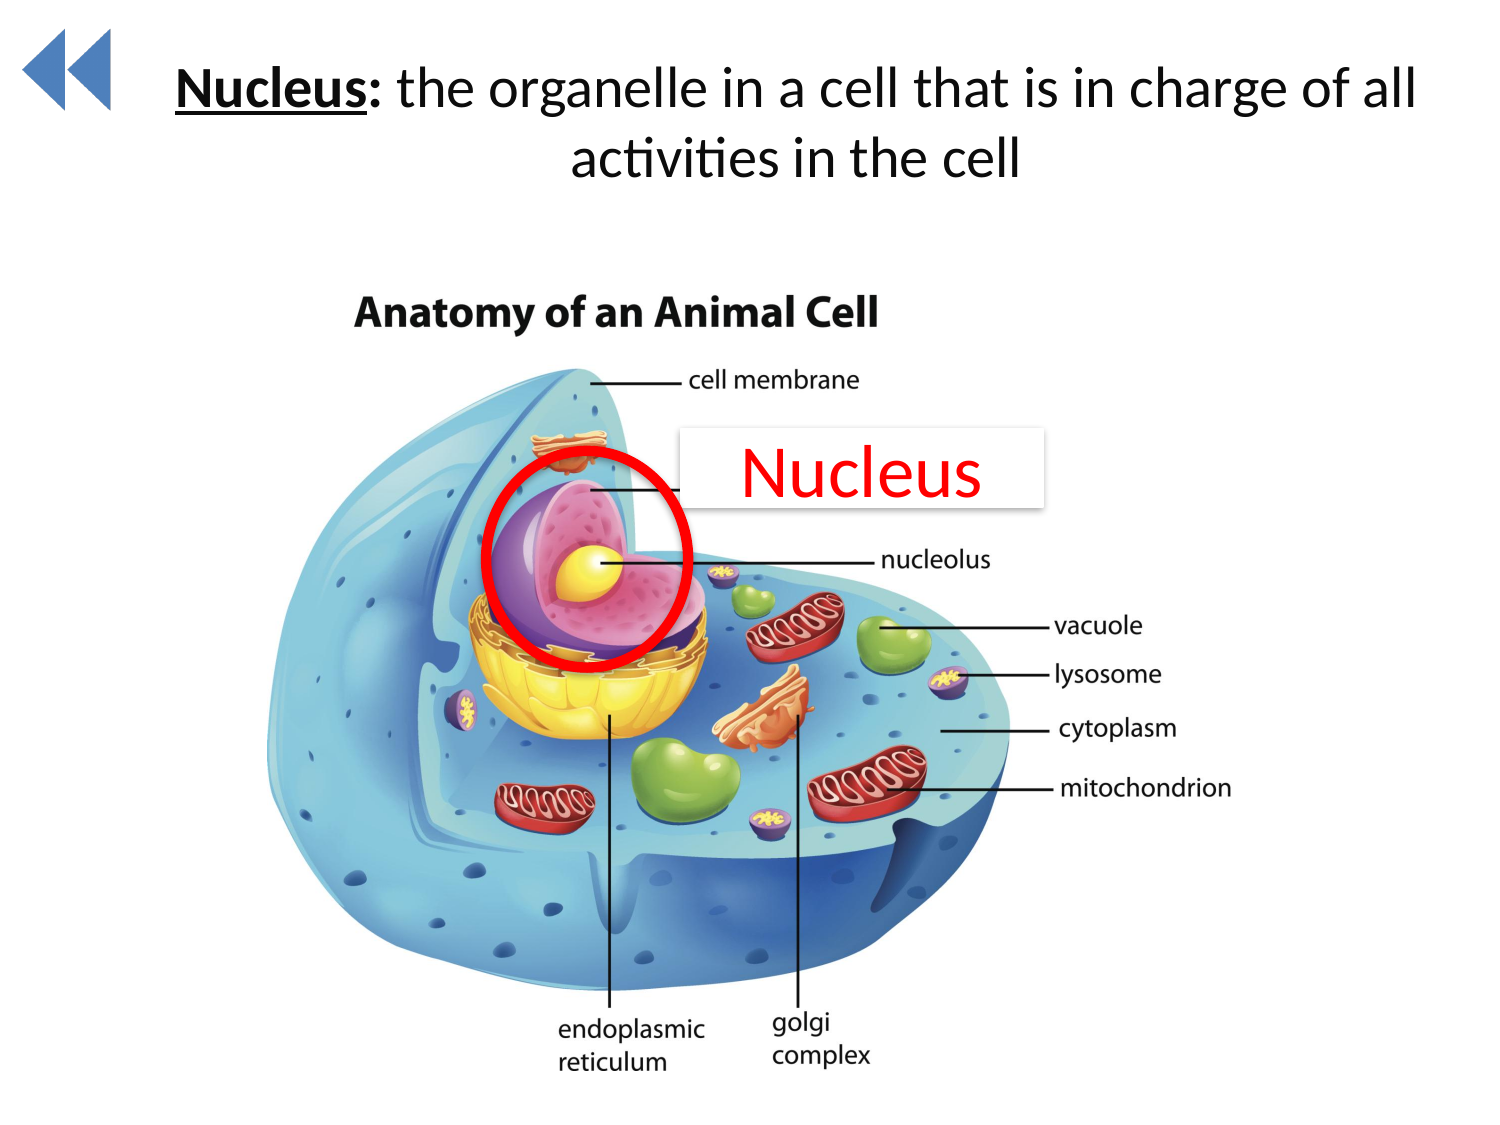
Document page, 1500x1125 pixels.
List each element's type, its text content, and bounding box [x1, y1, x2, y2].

picture [267, 292, 1233, 1072]
text_box [0, 0, 140, 140]
text_box Nucleus: the organelle in a cell that is in charge of all activities in the cell [139, 41, 1454, 218]
